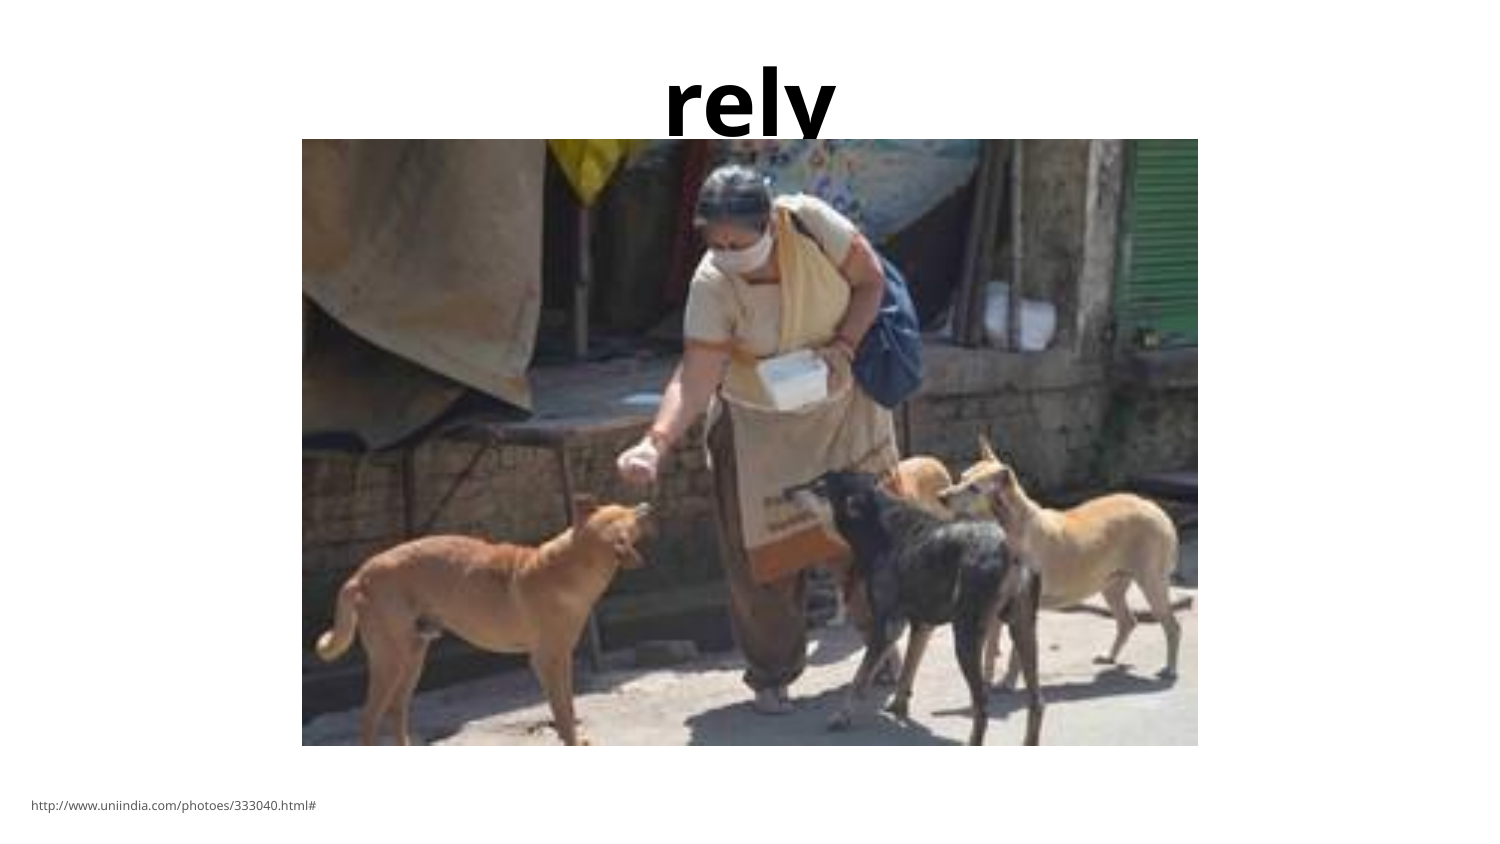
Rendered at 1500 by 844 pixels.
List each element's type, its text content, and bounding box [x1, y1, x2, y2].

picture [301, 139, 1198, 747]
list http://www.uniindia.com/photoes/333040.html# [16, 780, 1449, 812]
title rely [51, 13, 1449, 140]
